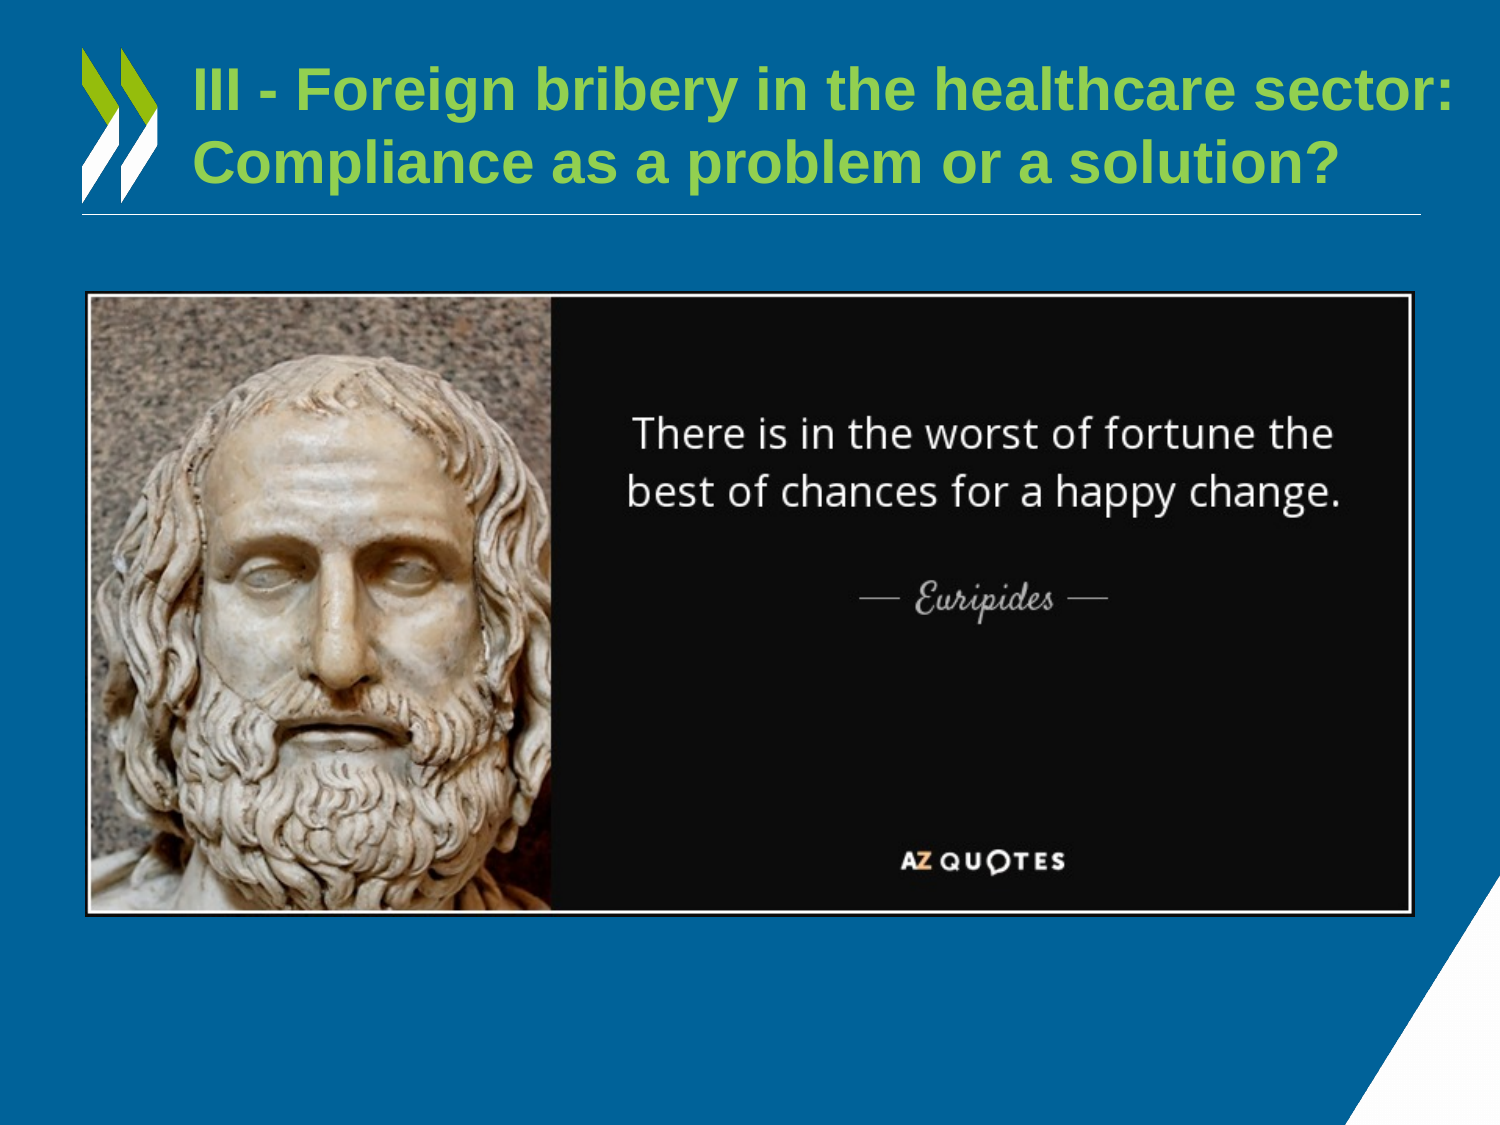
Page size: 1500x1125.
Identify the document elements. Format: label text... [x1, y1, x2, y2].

picture [85, 291, 1415, 918]
title III - Foreign bribery in the healthcare sector: Compliance as a problem or a solution? [177, 38, 1500, 207]
